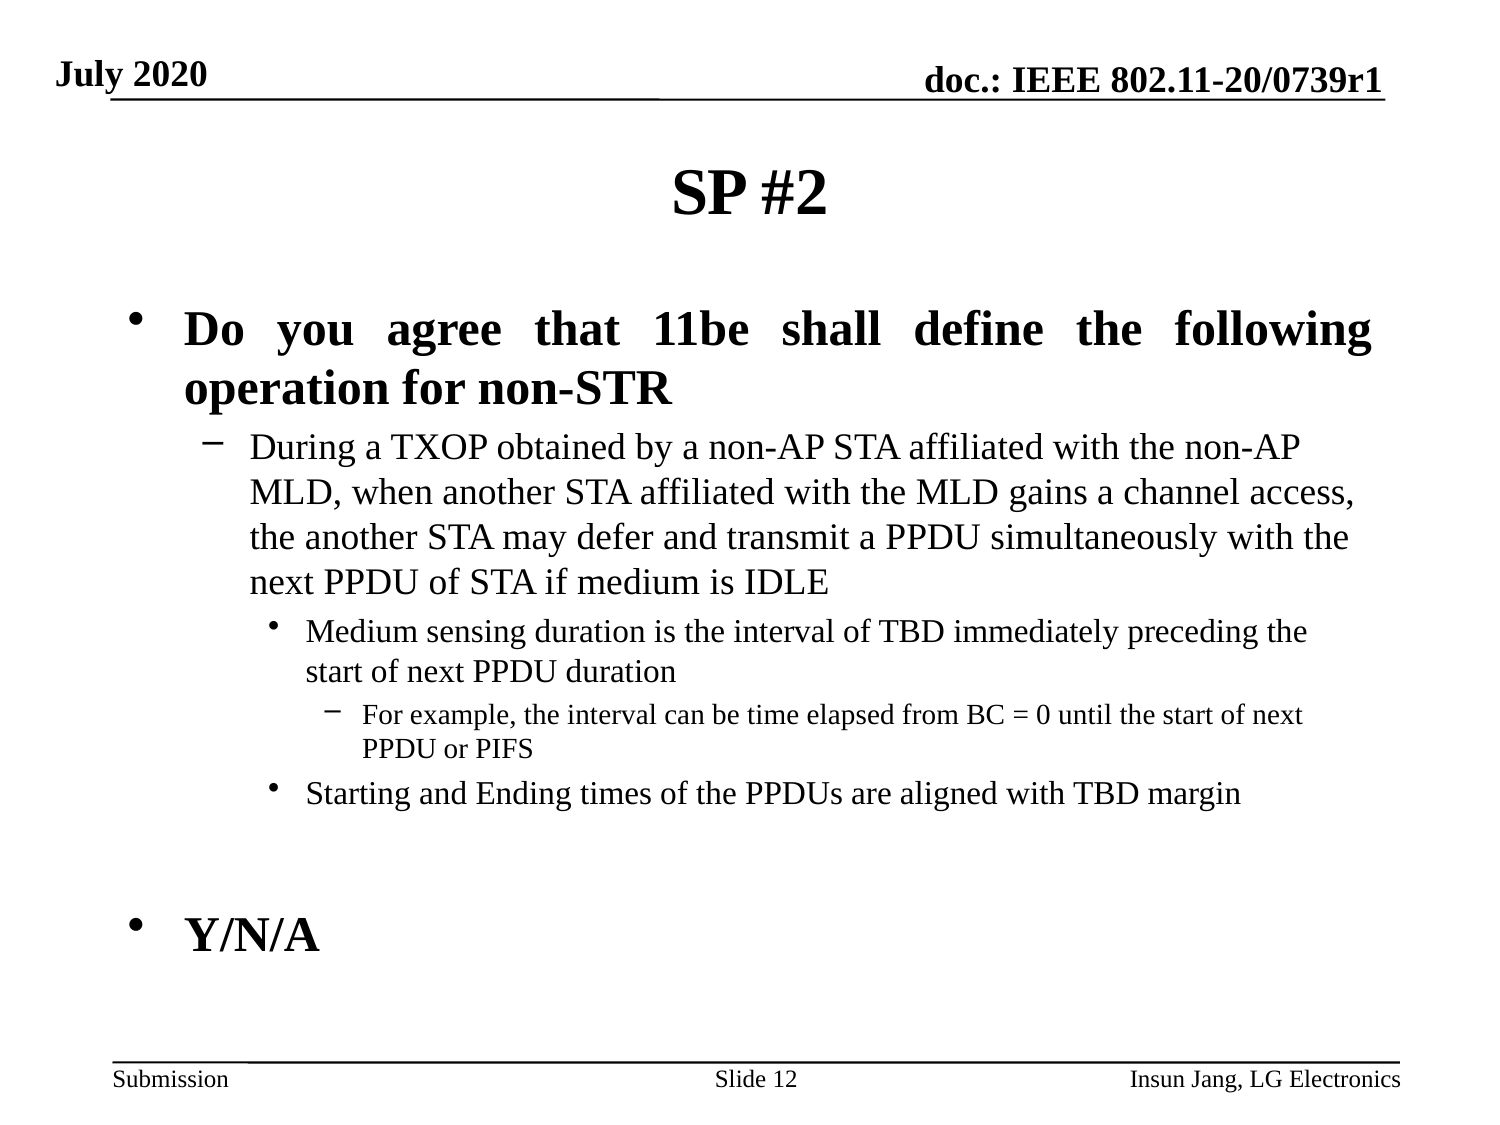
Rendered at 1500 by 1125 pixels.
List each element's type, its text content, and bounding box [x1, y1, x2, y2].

footer Insun Jang, LG Electronics [1125, 1061, 1402, 1093]
slide_number Slide 12 [712, 1061, 800, 1093]
title SP #2 [112, 112, 1388, 263]
list Do you agree that 11be shall define the following operation for non-STR During a TXOP obtained by a non-AP STA affiliated with the non-AP MLD, when another STA affiliated with the MLD gains a channel access, the another STA may defer and transmit a PPDU simultaneously with the next PPDU of STA if medium is IDLE Medium sensing duration is the interval of TBD immediately preceding the start of next PPDU duration For example, the interval can be time elapsed from BC = 0 until the start of next PPDU or PIFS Starting and Ending times of the PPDUs are aligned with TBD margin Y/N/A [112, 287, 1388, 1000]
